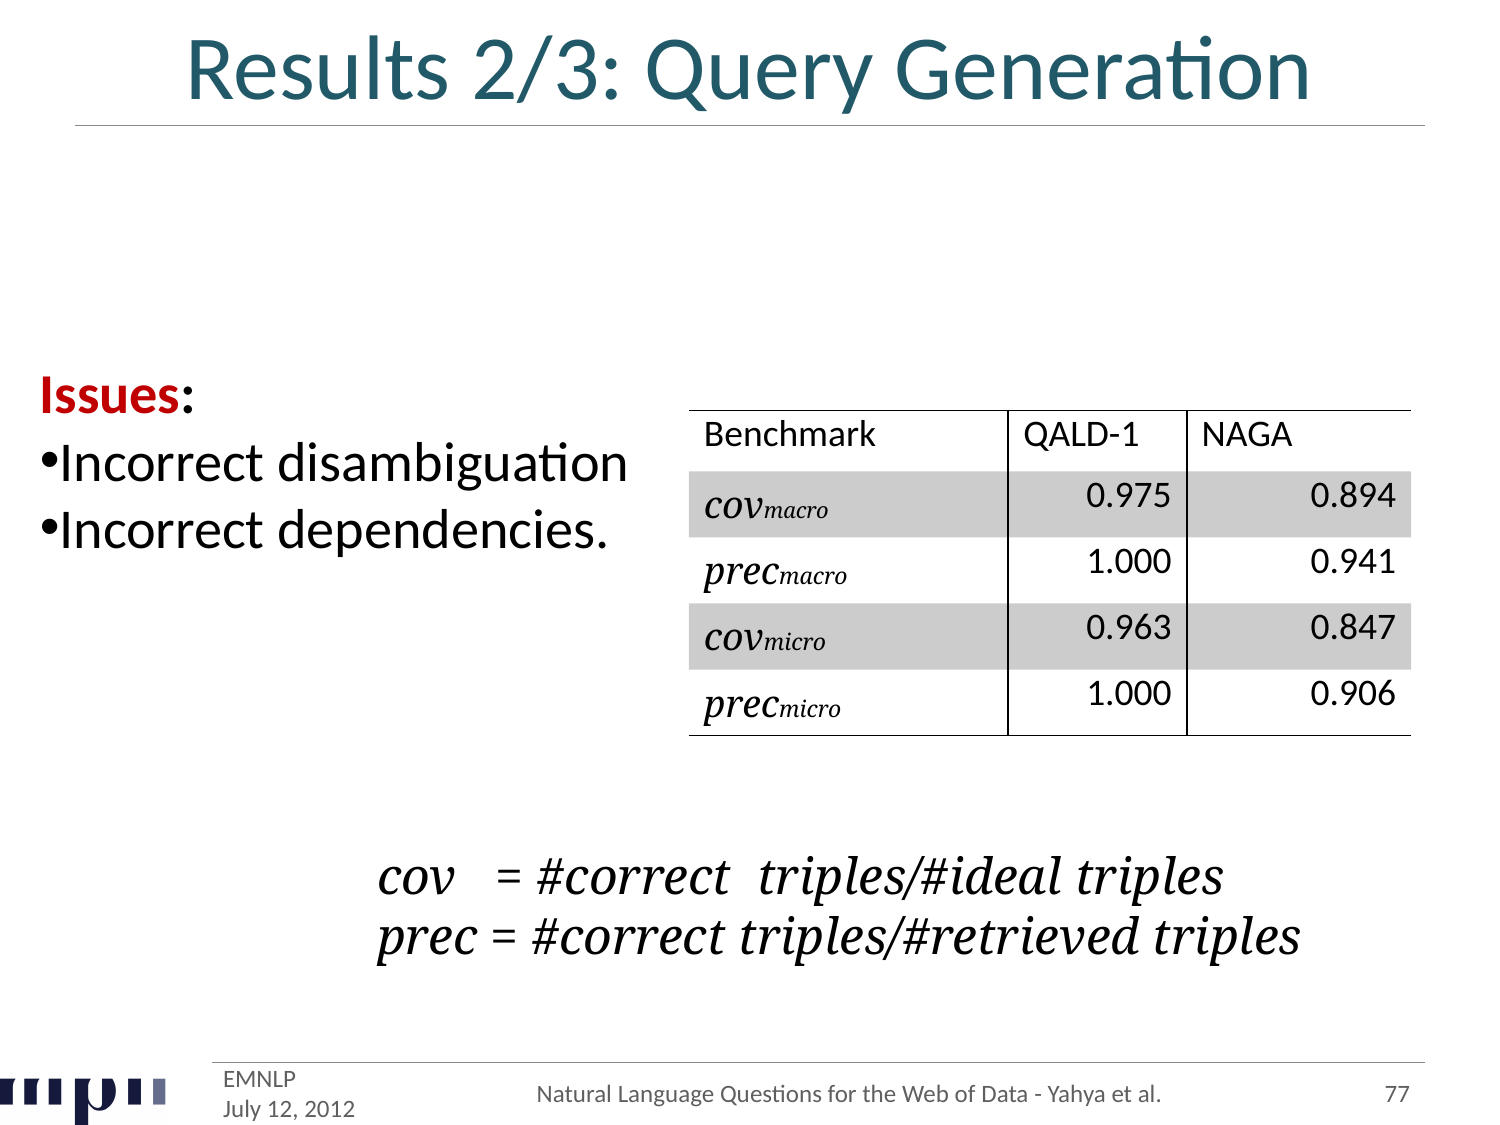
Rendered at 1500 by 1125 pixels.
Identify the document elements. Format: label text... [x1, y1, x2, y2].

slide_number 77 [1299, 1062, 1425, 1123]
table_cell 0.847 [1188, 603, 1411, 670]
table_cell precmicro [689, 670, 1007, 735]
text_box cov = #correct triples/#ideal triples prec = #correct triples/#retrieved triples [362, 837, 1413, 973]
table_cell 0.906 [1188, 670, 1411, 735]
table_cell 0.894 [1188, 471, 1411, 537]
table_cell 1.000 [1009, 537, 1186, 603]
table_cell 0.963 [1009, 603, 1186, 670]
table_header Benchmark [689, 411, 1007, 471]
picture [0, 1078, 166, 1125]
title Results 2/3: Query Generation [75, 0, 1425, 125]
table_cell covmacro [689, 471, 1007, 537]
table_cell covmicro [689, 603, 1007, 670]
table_header QALD-1 [1009, 411, 1186, 471]
table_cell precmacro [689, 537, 1007, 603]
table_cell 0.975 [1009, 471, 1186, 537]
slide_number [208, 1062, 400, 1123]
text_box Issues: Incorrect disambiguation Incorrect dependencies. [24, 350, 675, 568]
footer Natural Language Questions for the Web of Data - Yahya et al. [440, 1062, 1260, 1123]
table_header NAGA [1188, 411, 1411, 471]
table_cell 0.941 [1188, 537, 1411, 603]
table_cell 1.000 [1009, 670, 1186, 735]
